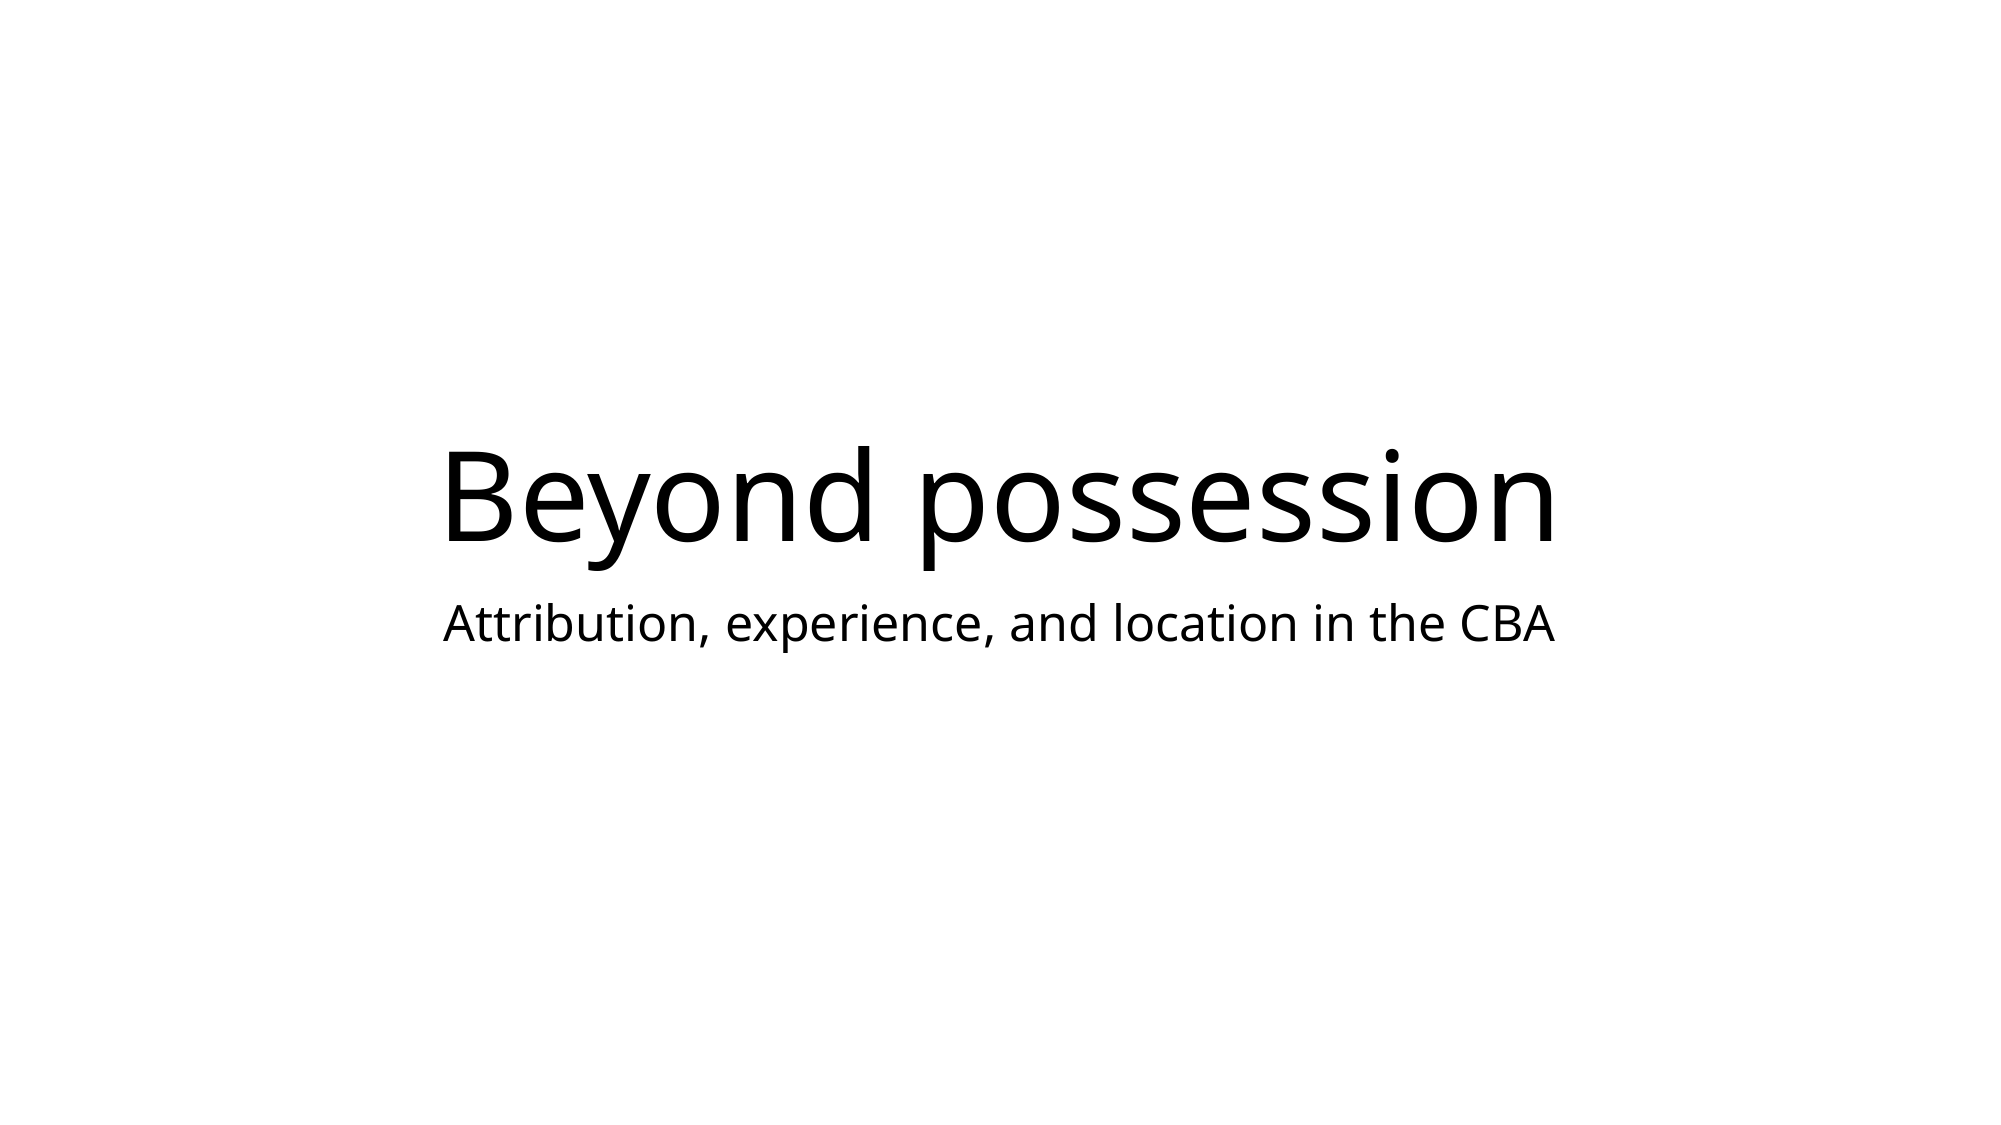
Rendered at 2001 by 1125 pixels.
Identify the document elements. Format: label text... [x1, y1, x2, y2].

subtitle Attribution, experience, and location in the CBA [249, 590, 1750, 863]
title Beyond possession [249, 184, 1750, 576]
